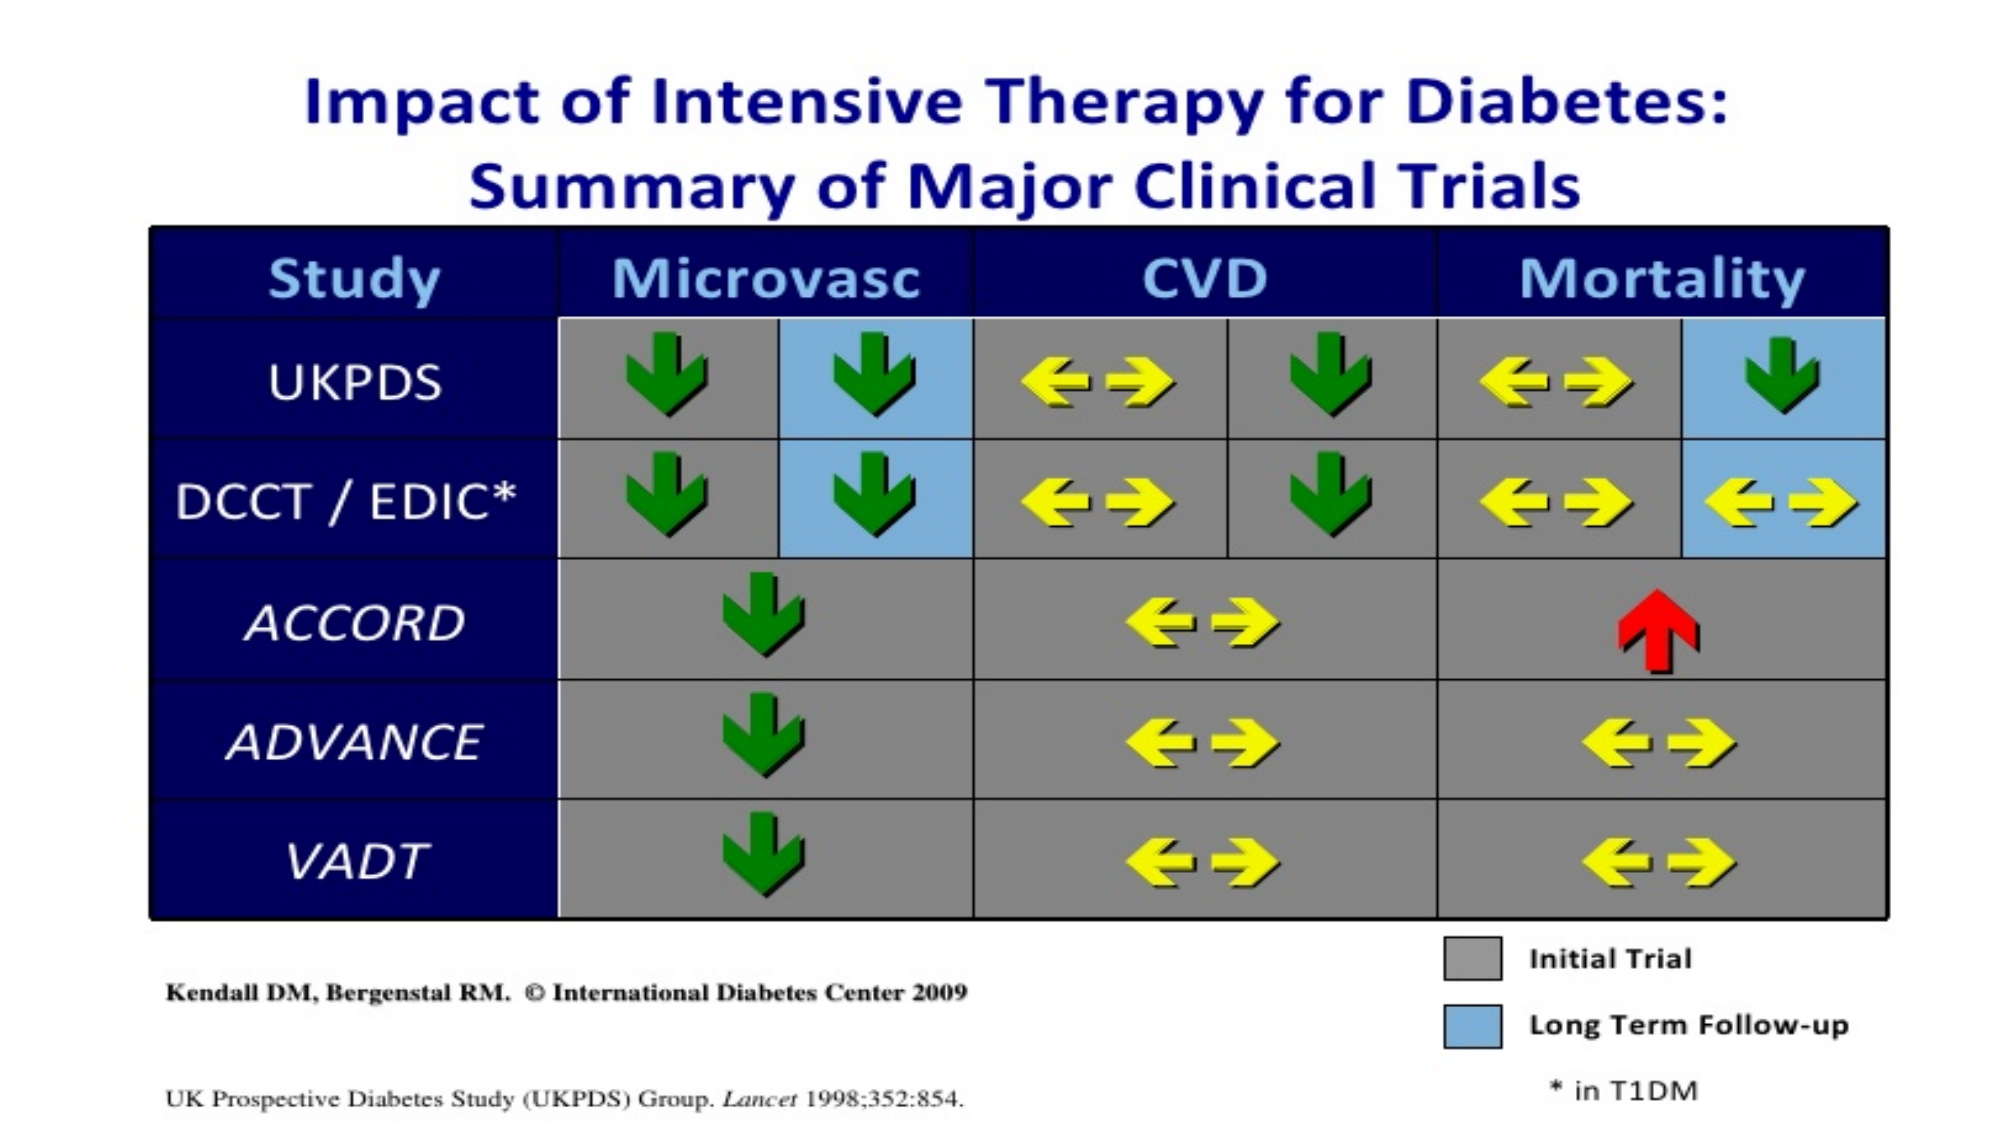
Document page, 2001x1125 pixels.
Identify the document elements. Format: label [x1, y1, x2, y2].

list [122, 49, 1919, 1122]
